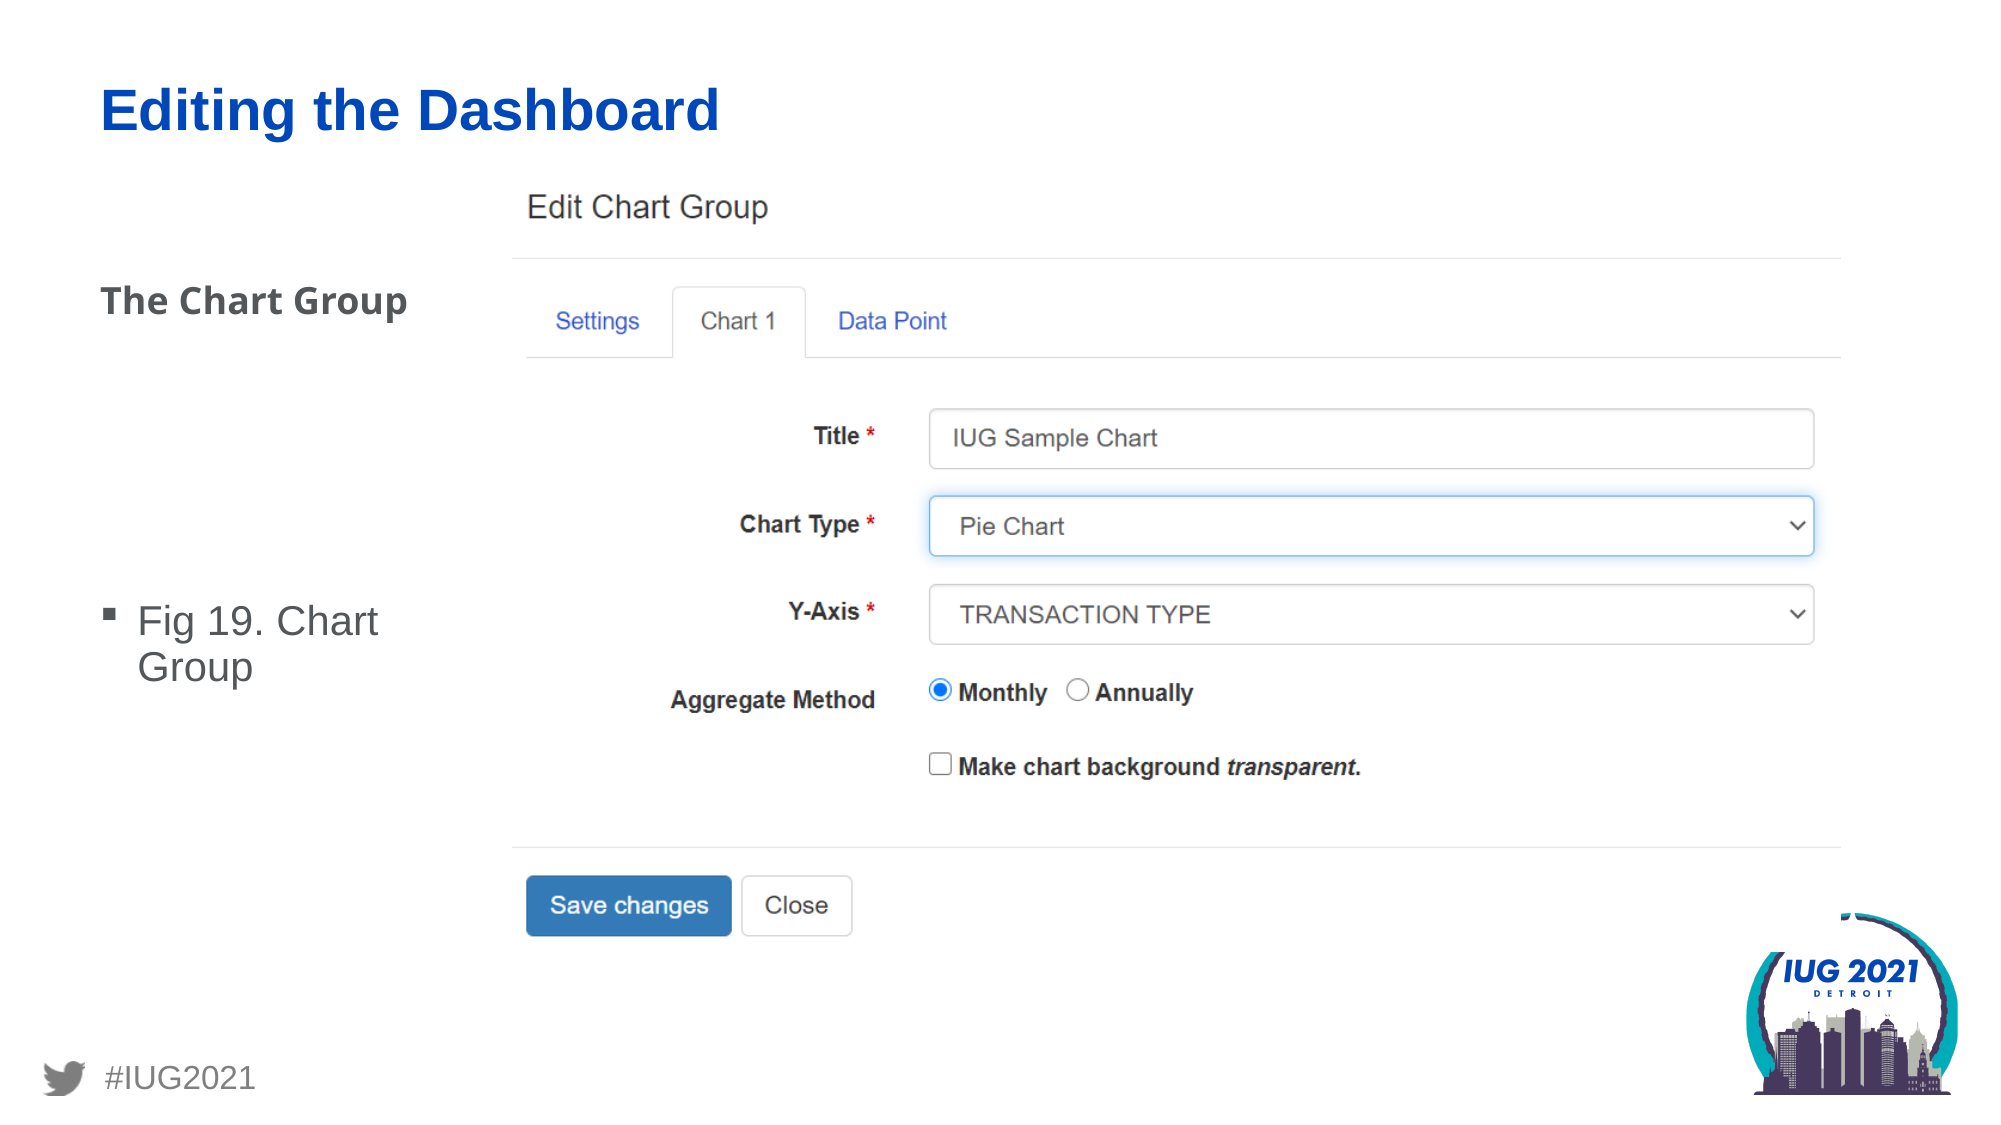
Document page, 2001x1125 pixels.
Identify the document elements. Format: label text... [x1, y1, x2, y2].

list The Chart Group [85, 260, 512, 358]
text_box Fig 19. Chart Group [85, 592, 477, 705]
title Editing the Dashboard [85, 59, 1811, 156]
picture [512, 173, 1841, 952]
